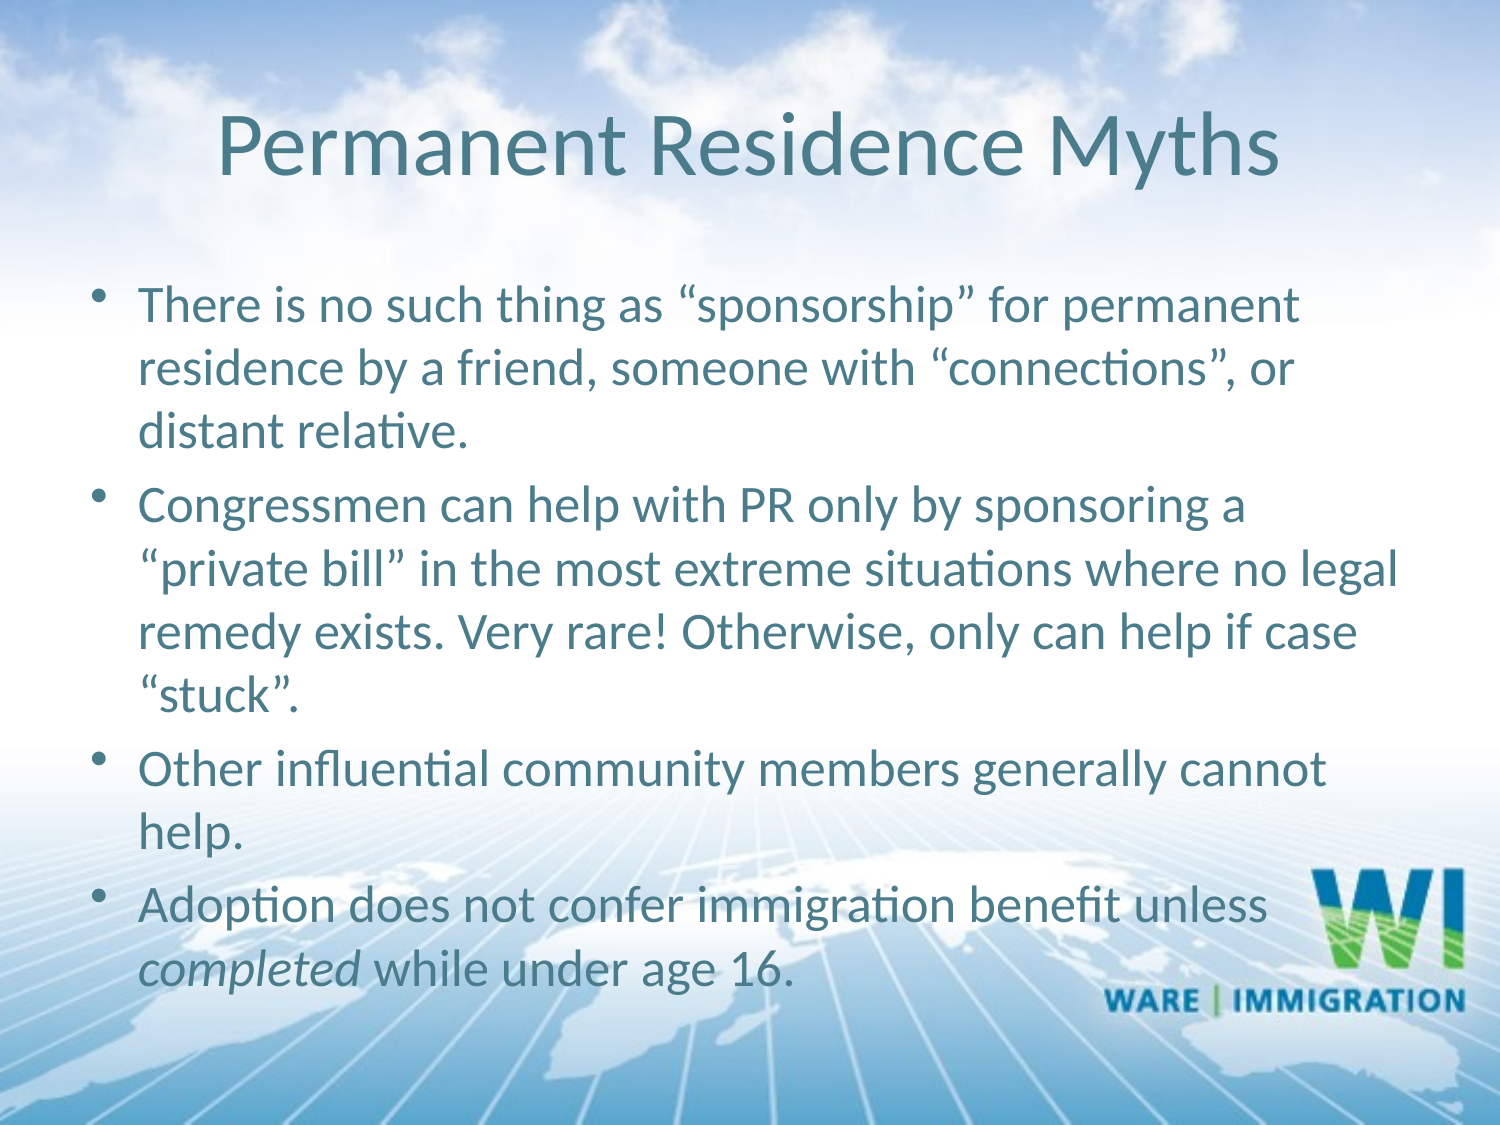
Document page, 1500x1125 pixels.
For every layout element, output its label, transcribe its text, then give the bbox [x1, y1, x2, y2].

picture [0, 0, 1500, 1125]
title Permanent Residence Myths [75, 45, 1425, 233]
list There is no such thing as “sponsorship” for permanent residence by a friend, someone with “connections”, or distant relative. Congressmen can help with PR only by sponsoring a “private bill” in the most extreme situations where no legal remedy exists. Very rare! Otherwise, only can help if case “stuck”. Other influential community members generally cannot help. Adoption does not confer immigration benefit unless completed while under age 16. [75, 262, 1425, 1005]
